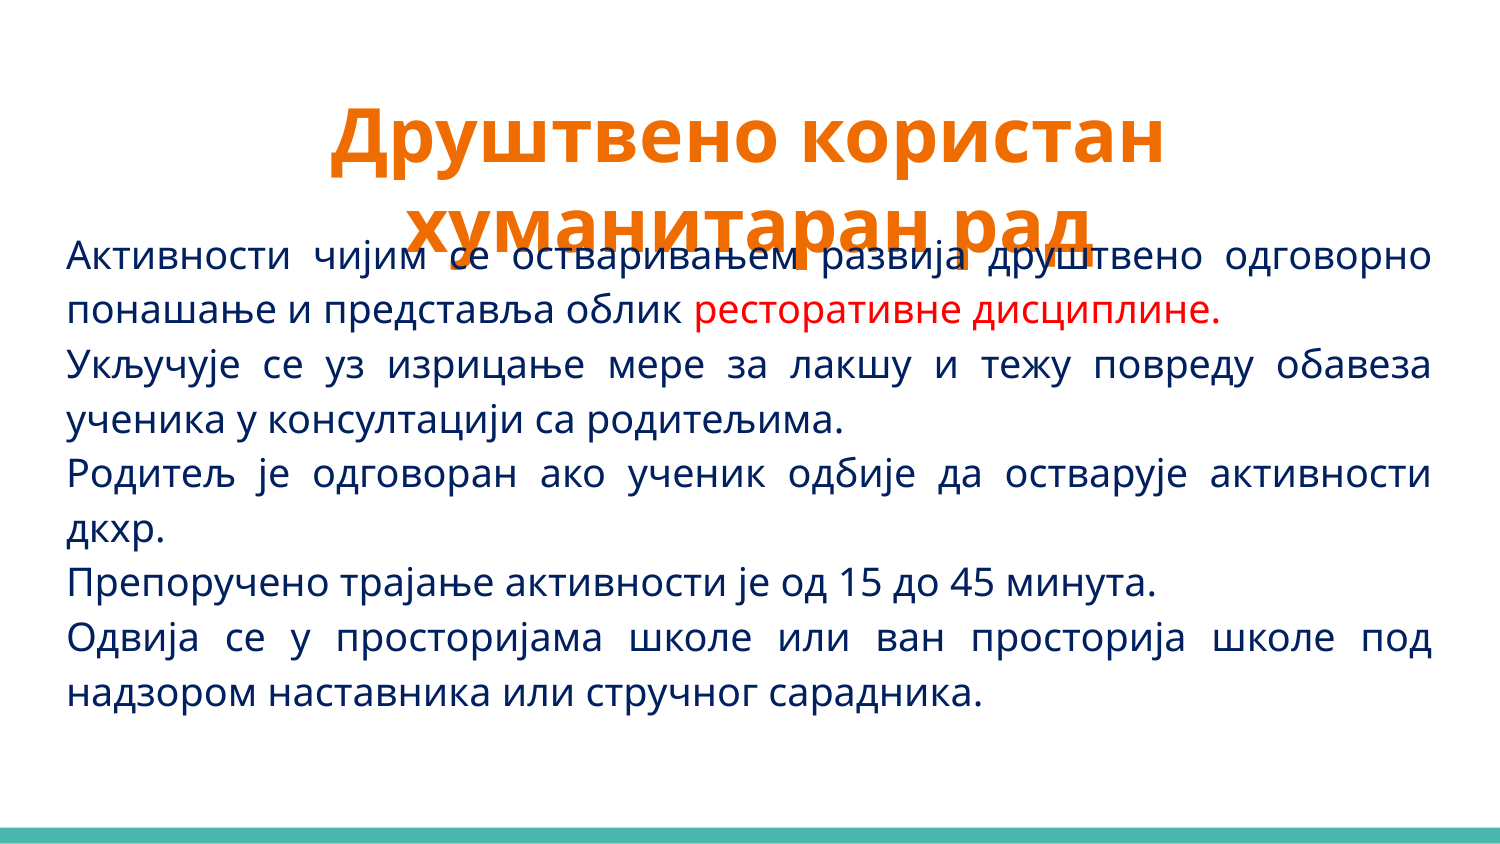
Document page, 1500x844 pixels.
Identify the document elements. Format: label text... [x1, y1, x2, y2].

title Друштвено користан хуманитаран рад [51, 72, 1449, 189]
list Активности чијим се остваривањем развија друштвено одговорно понашање и представља облик ресторативне дисциплине. Укључује се уз изрицање мере за лакшу и тежу повреду обавеза ученика у консултацији са родитељима. Родитељ је одговоран ако ученик одбије да остварује активности дкхр. Препоручено трајање активности је од 15 до 45 минута. Одвија се у просторијама школе или ван просторија школе под надзором наставника или стручног сарадника. [51, 207, 1449, 750]
